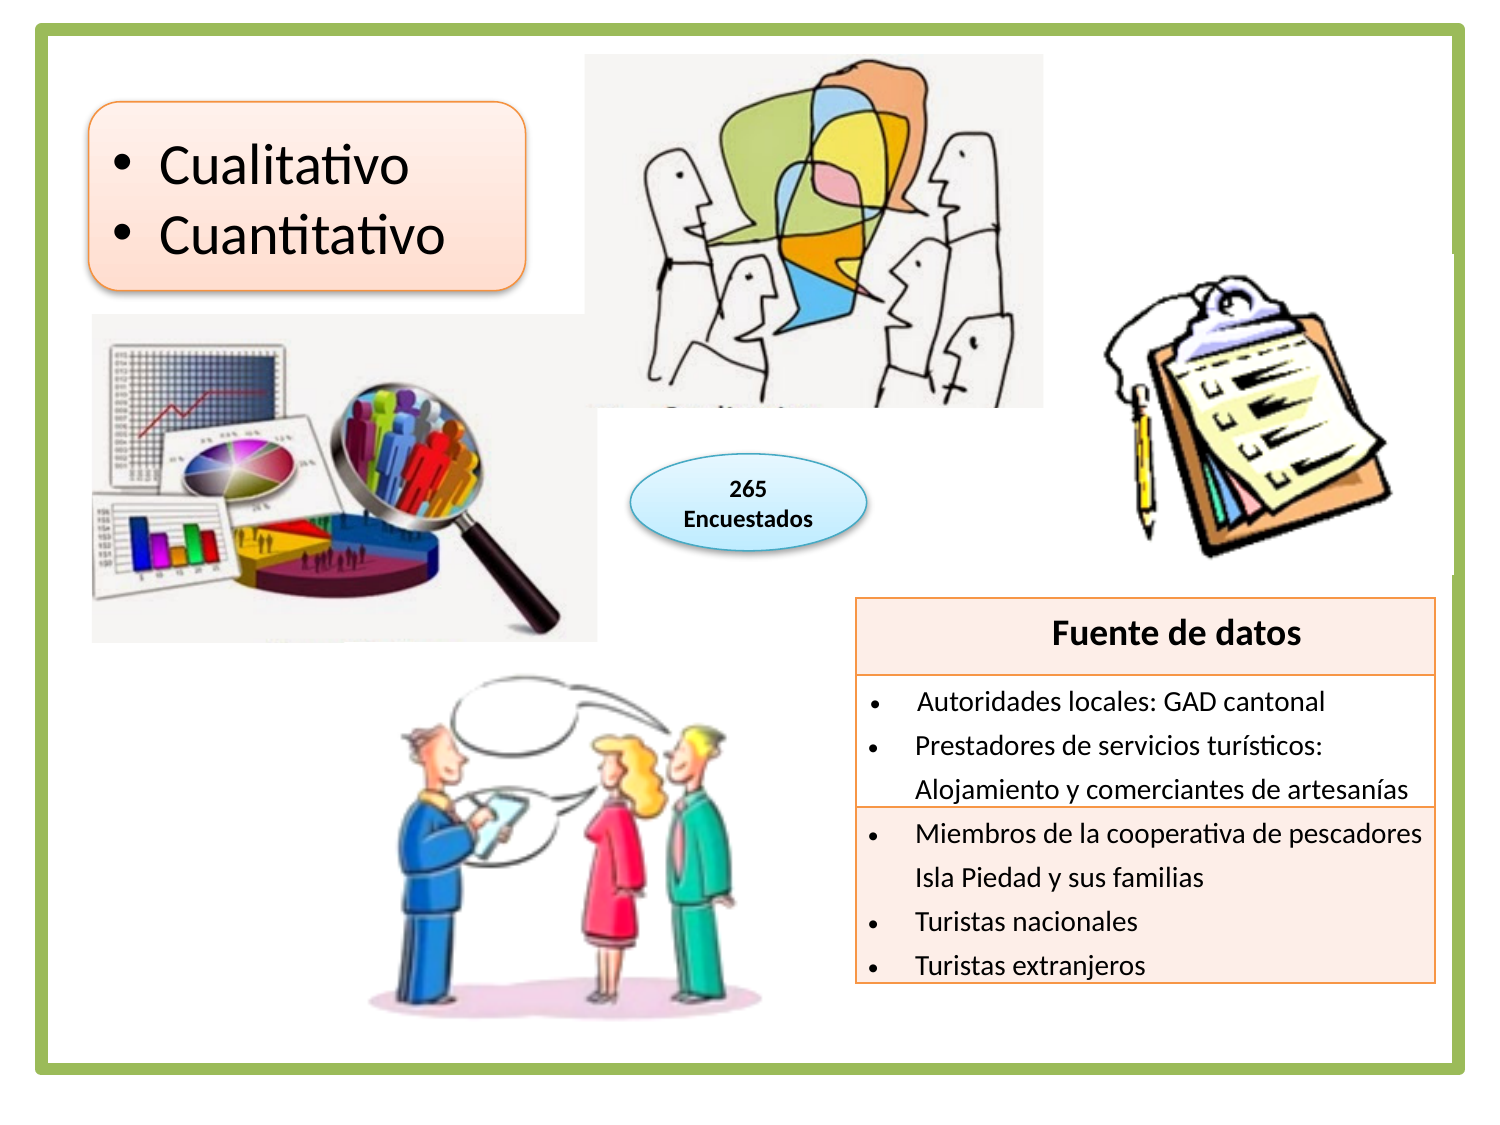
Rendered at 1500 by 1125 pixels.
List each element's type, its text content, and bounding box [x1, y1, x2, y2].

table_cell Autoridades locales: GAD cantonal Prestadores de servicios turísticos: Alojamiento y comerciantes de artesanías [857, 676, 1434, 806]
text_box 265 Encuestados [629, 453, 868, 552]
table_header Fuente de datos [857, 599, 1434, 674]
table_cell Miembros de la cooperativa de pescadores Isla Piedad y sus familias Turistas nacionales Turistas extranjeros [857, 808, 1434, 982]
text_box Cualitativo Cuantitativo [87, 100, 527, 292]
picture [1092, 254, 1455, 575]
picture [91, 54, 1044, 1059]
text_box [39, 28, 1461, 1071]
